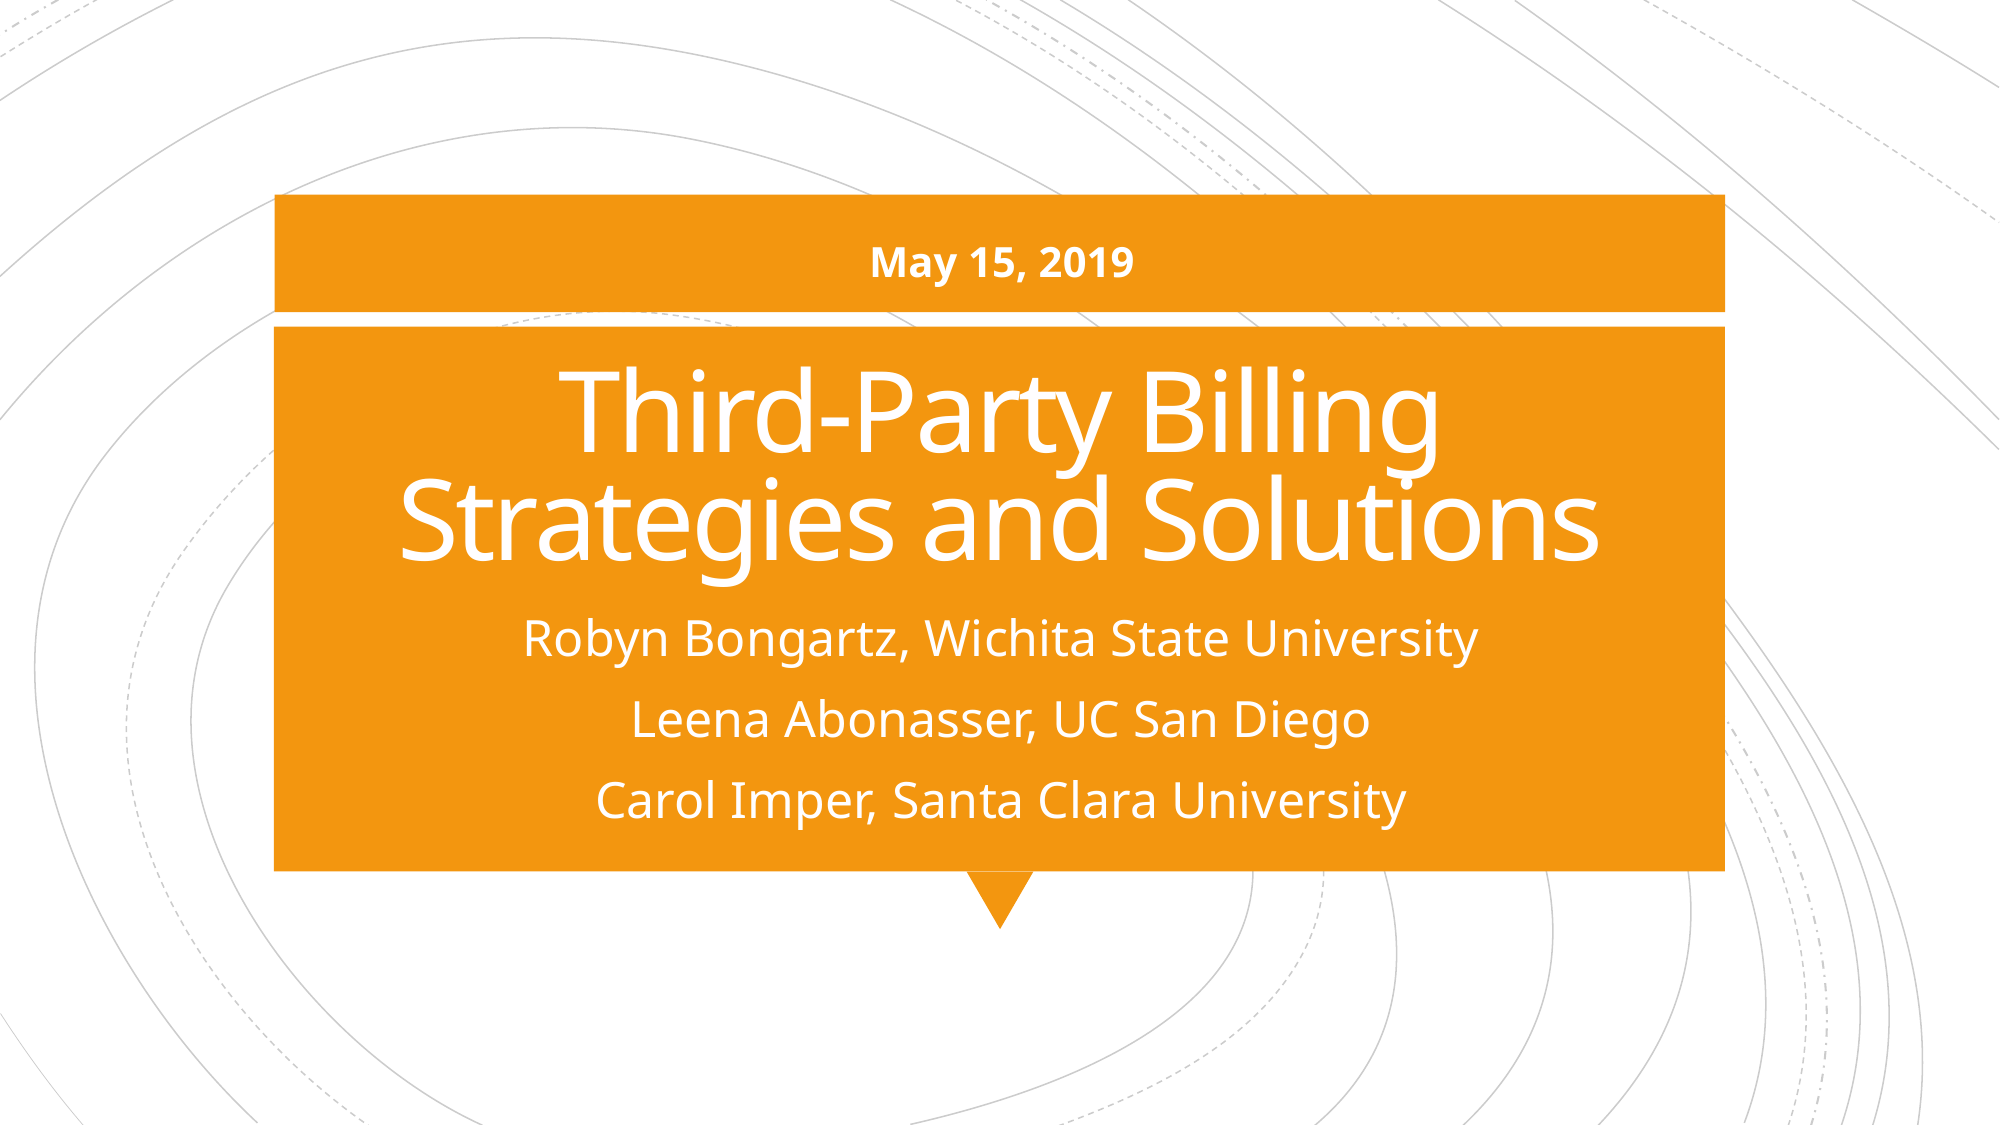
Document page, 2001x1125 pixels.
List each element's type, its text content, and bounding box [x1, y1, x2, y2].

text_box May 15, 2019 [854, 228, 1150, 293]
title Third-Party Billing Strategies and Solutions [288, 295, 1713, 583]
subtitle Robyn Bongartz, Wichita State University Leena Abonasser, UC San Diego Carol Imper, Santa Clara University [289, 606, 1713, 877]
